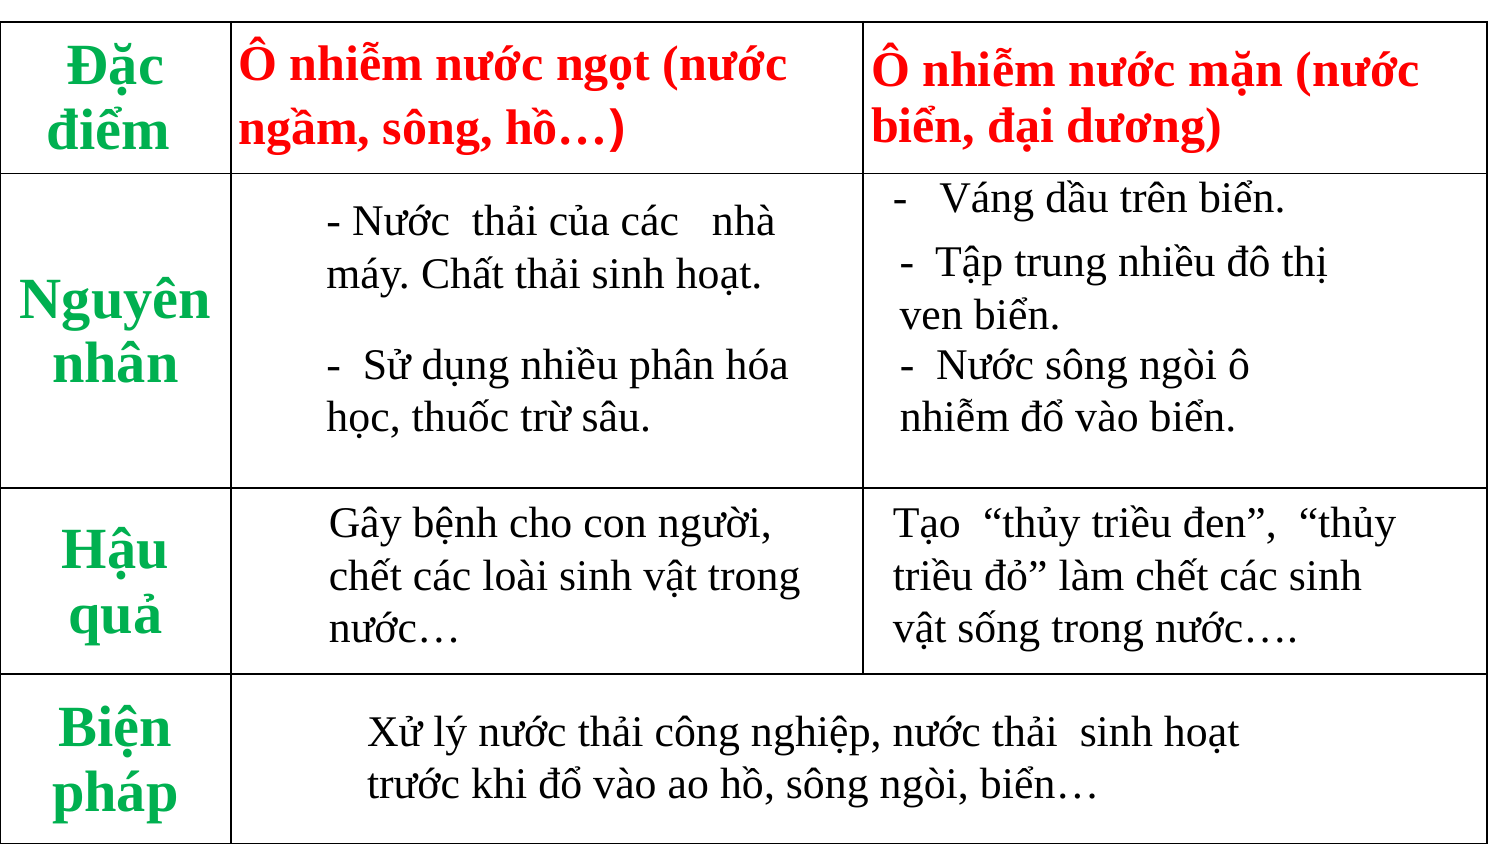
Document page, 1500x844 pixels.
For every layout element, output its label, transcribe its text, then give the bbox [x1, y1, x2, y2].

table_header Ô nhiễm nước mặn (nước biển, đại dương) [864, 23, 1486, 173]
table_header Ô nhiễm nước ngọt (nước ngầm, sông, hồ…) [232, 23, 862, 173]
text_box Xử lý nước thải công nghiệp, nước thải sinh hoạt trước khi đổ vào ao hồ, sông ngòi, biển… [355, 696, 1349, 813]
table_header Đặc điểm [1, 23, 230, 173]
text_box - Tập trung nhiều đô thị ven biển. [888, 227, 1358, 329]
table_cell Nguyên nhân [1, 174, 230, 487]
text_box - Váng dầu trên biển. [881, 163, 1351, 227]
table_cell [232, 489, 862, 673]
table_cell [232, 174, 862, 487]
table_cell Hậu quả [1, 489, 230, 673]
table_cell [232, 675, 1486, 843]
table_cell Biện pháp [1, 675, 230, 843]
text_box - Sử dụng nhiều phân hóa học, thuốc trừ sâu. [315, 329, 820, 446]
table_cell [864, 174, 1486, 487]
table_cell [864, 489, 1486, 673]
text_box - Nước thải của các nhà máy. Chất thải sinh hoạt. [315, 186, 813, 303]
text_box Tạo “thủy triều đen”, “thủy triều đỏ” làm chết các sinh vật sống trong nước…. [881, 488, 1426, 657]
text_box Gây bệnh cho con người, chết các loài sinh vật trong nước… [317, 488, 822, 658]
text_box - Nước sông ngòi ô nhiễm đổ vào biển. [888, 329, 1381, 446]
